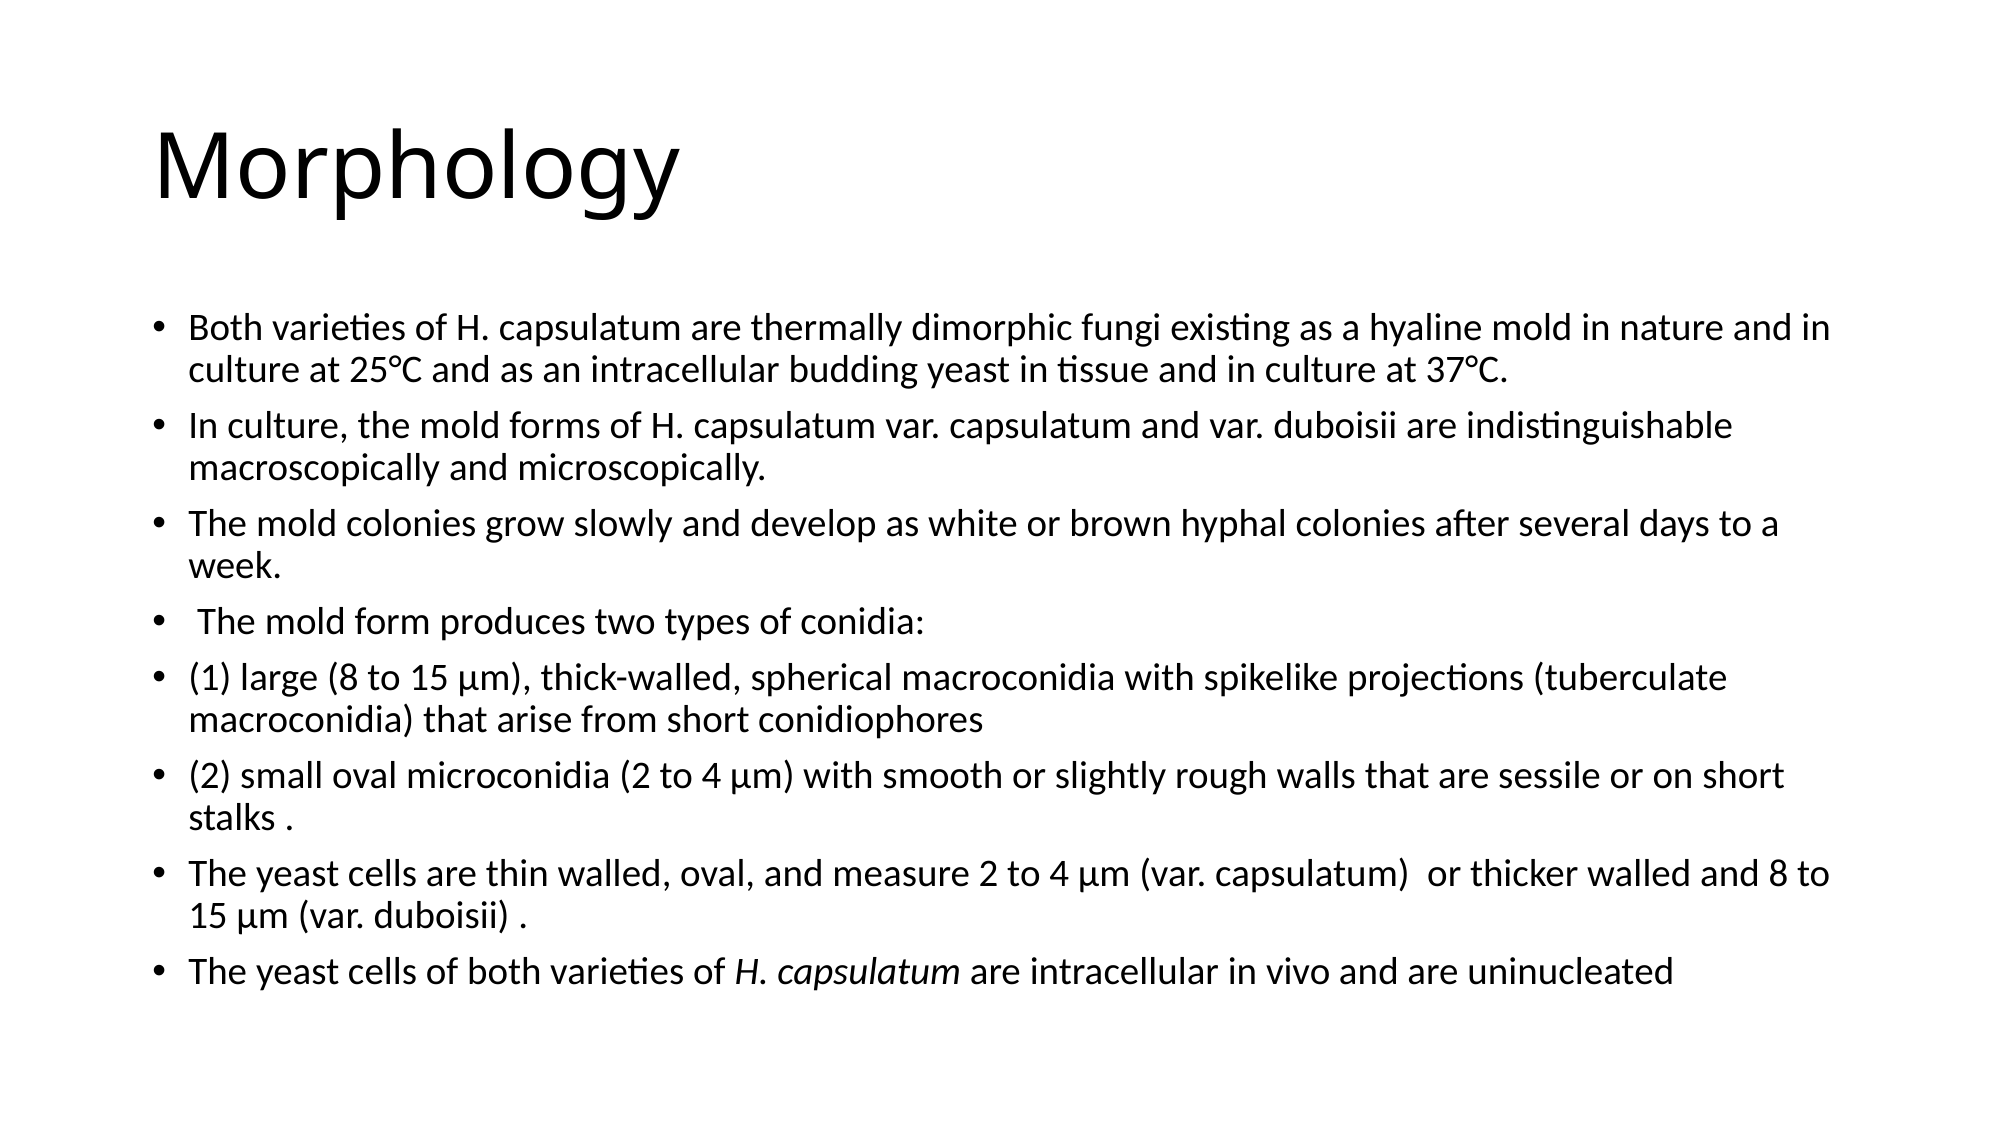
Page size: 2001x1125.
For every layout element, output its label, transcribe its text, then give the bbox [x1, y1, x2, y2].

list Both varieties of H. capsulatum are thermally dimorphic fungi existing as a hyaline mold in nature and in culture at 25°C and as an intracellular budding yeast in tissue and in culture at 37°C. In culture, the mold forms of H. capsulatum var. capsulatum and var. duboisii are indistinguishable macroscopically and microscopically. The mold colonies grow slowly and develop as white or brown hyphal colonies after several days to a week. The mold form produces two types of conidia: (1) large (8 to 15 µm), thick-walled, spherical macroconidia with spikelike projections (tuberculate macroconidia) that arise from short conidiophores (2) small oval microconidia (2 to 4 µm) with smooth or slightly rough walls that are sessile or on short stalks . The yeast cells are thin walled, oval, and measure 2 to 4 µm (var. capsulatum) or thicker walled and 8 to 15 µm (var. duboisii) . The yeast cells of both varieties of H. capsulatum are intracellular in vivo and are uninucleated [137, 299, 1863, 1014]
title Morphology [137, 59, 1863, 278]
